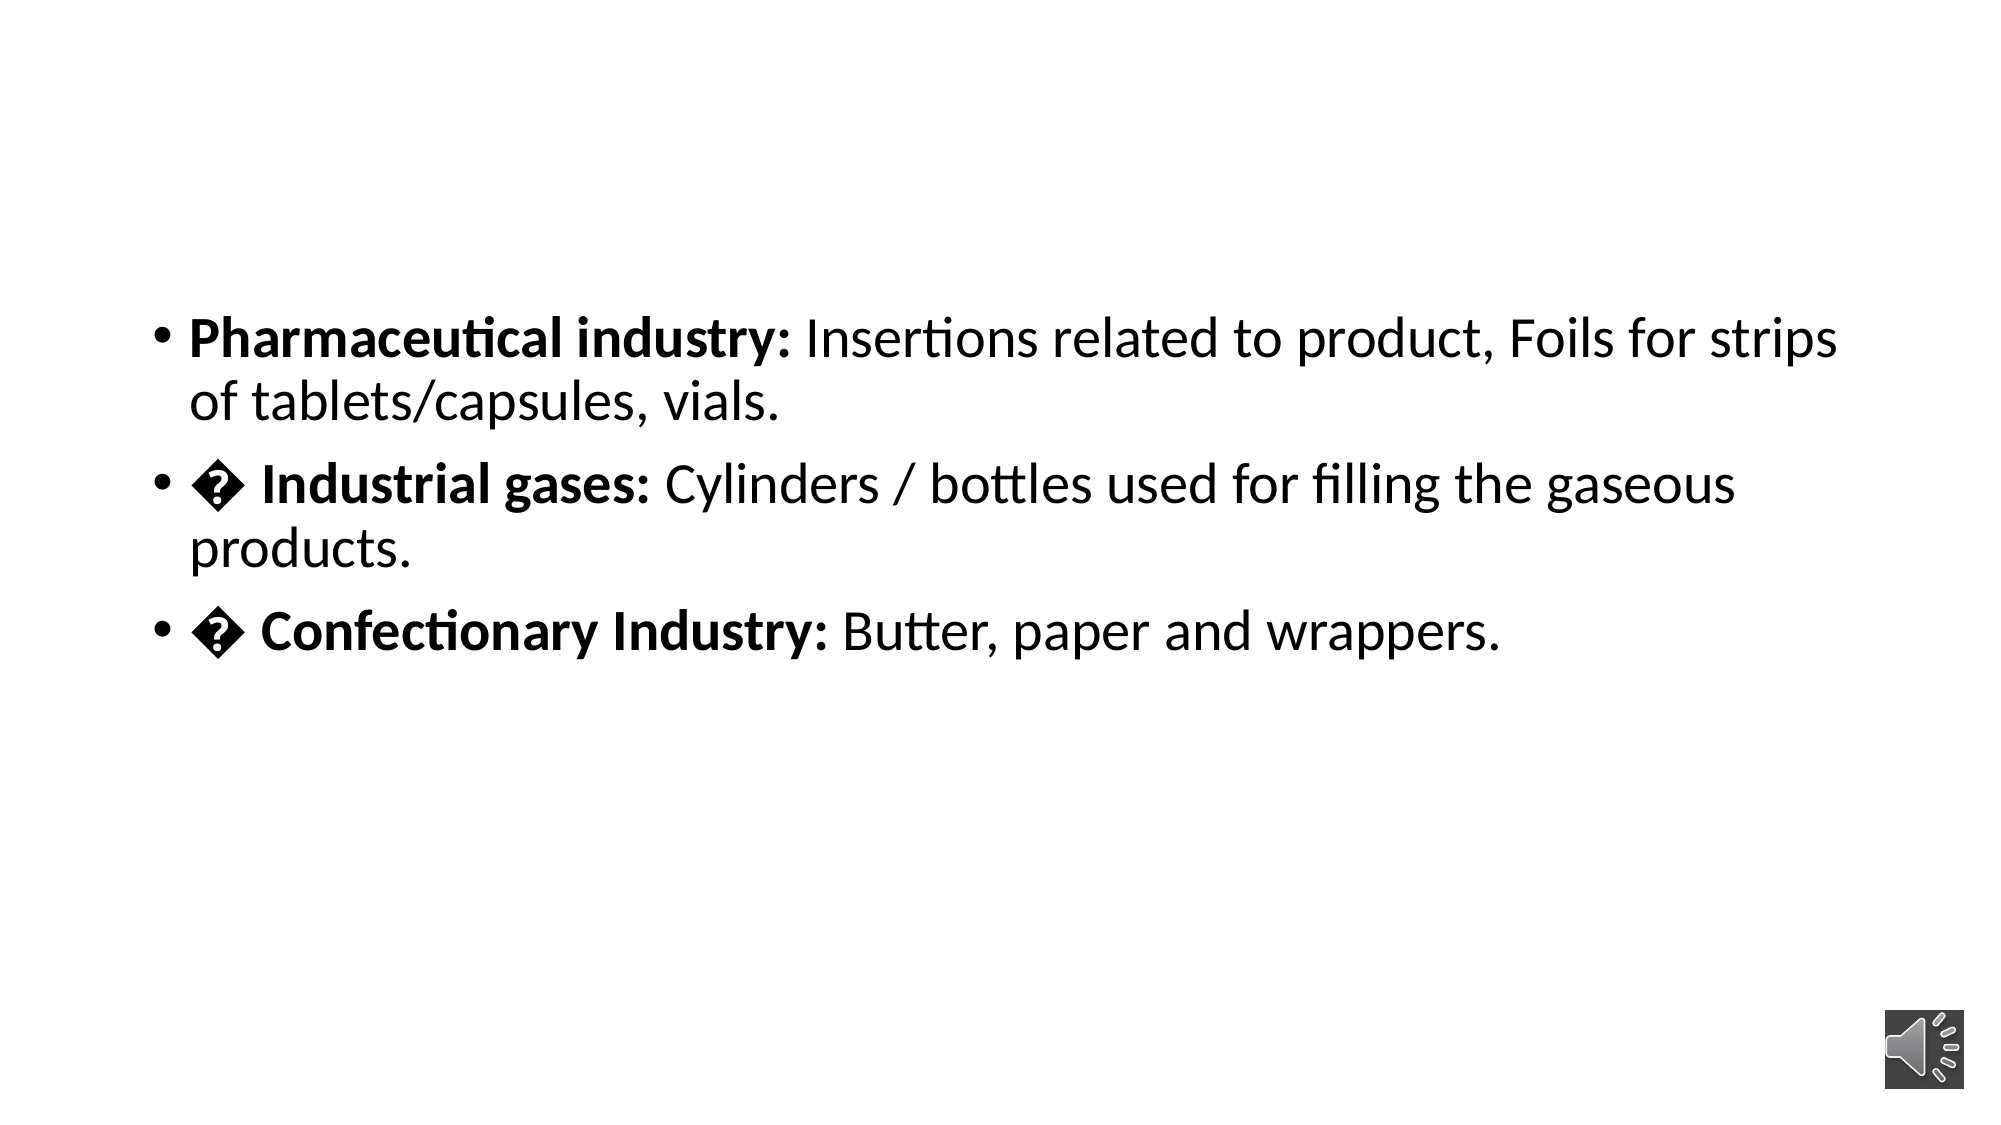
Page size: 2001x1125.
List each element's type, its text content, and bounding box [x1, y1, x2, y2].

list Pharmaceutical industry: Insertions related to product, Foils for strips of tablets/capsules, vials. � Industrial gases: Cylinders / bottles used for filling the gaseous products. � Confectionary Industry: Butter, paper and wrappers. [137, 299, 1863, 1014]
picture [1884, 1009, 1965, 1090]
